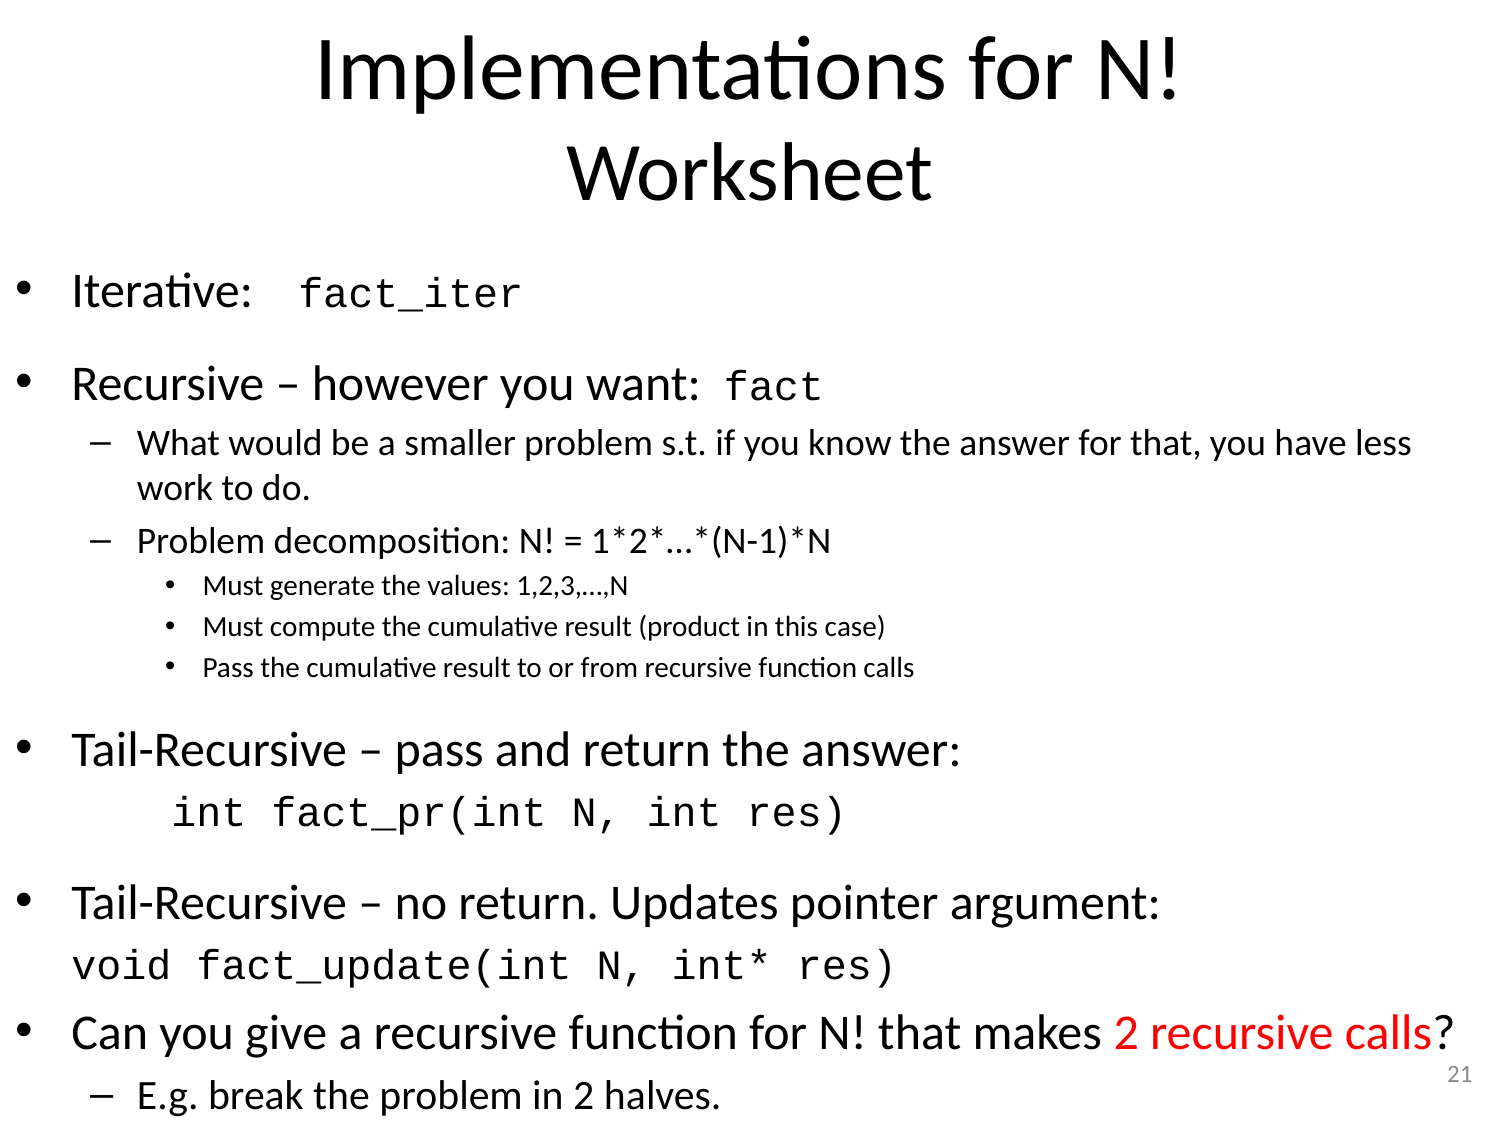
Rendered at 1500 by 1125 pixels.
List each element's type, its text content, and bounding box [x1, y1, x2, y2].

list Iterative: fact_iter Recursive – however you want: fact What would be a smaller problem s.t. if you know the answer for that, you have less work to do. Problem decomposition: N! = 1*2*…*(N-1)*N Must generate the values: 1,2,3,…,N Must compute the cumulative result (product in this case) Pass the cumulative result to or from recursive function calls Tail-Recursive – pass and return the answer: int fact_pr(int N, int res) Tail-Recursive – no return. Updates pointer argument: void fact_update(int N, int* res) Can you give a recursive function for N! that makes 2 recursive calls? E.g. break the problem in 2 halves. [0, 249, 1500, 1125]
title Implementations for N! Worksheet [75, 0, 1425, 238]
slide_number 21 [1137, 1042, 1488, 1103]
